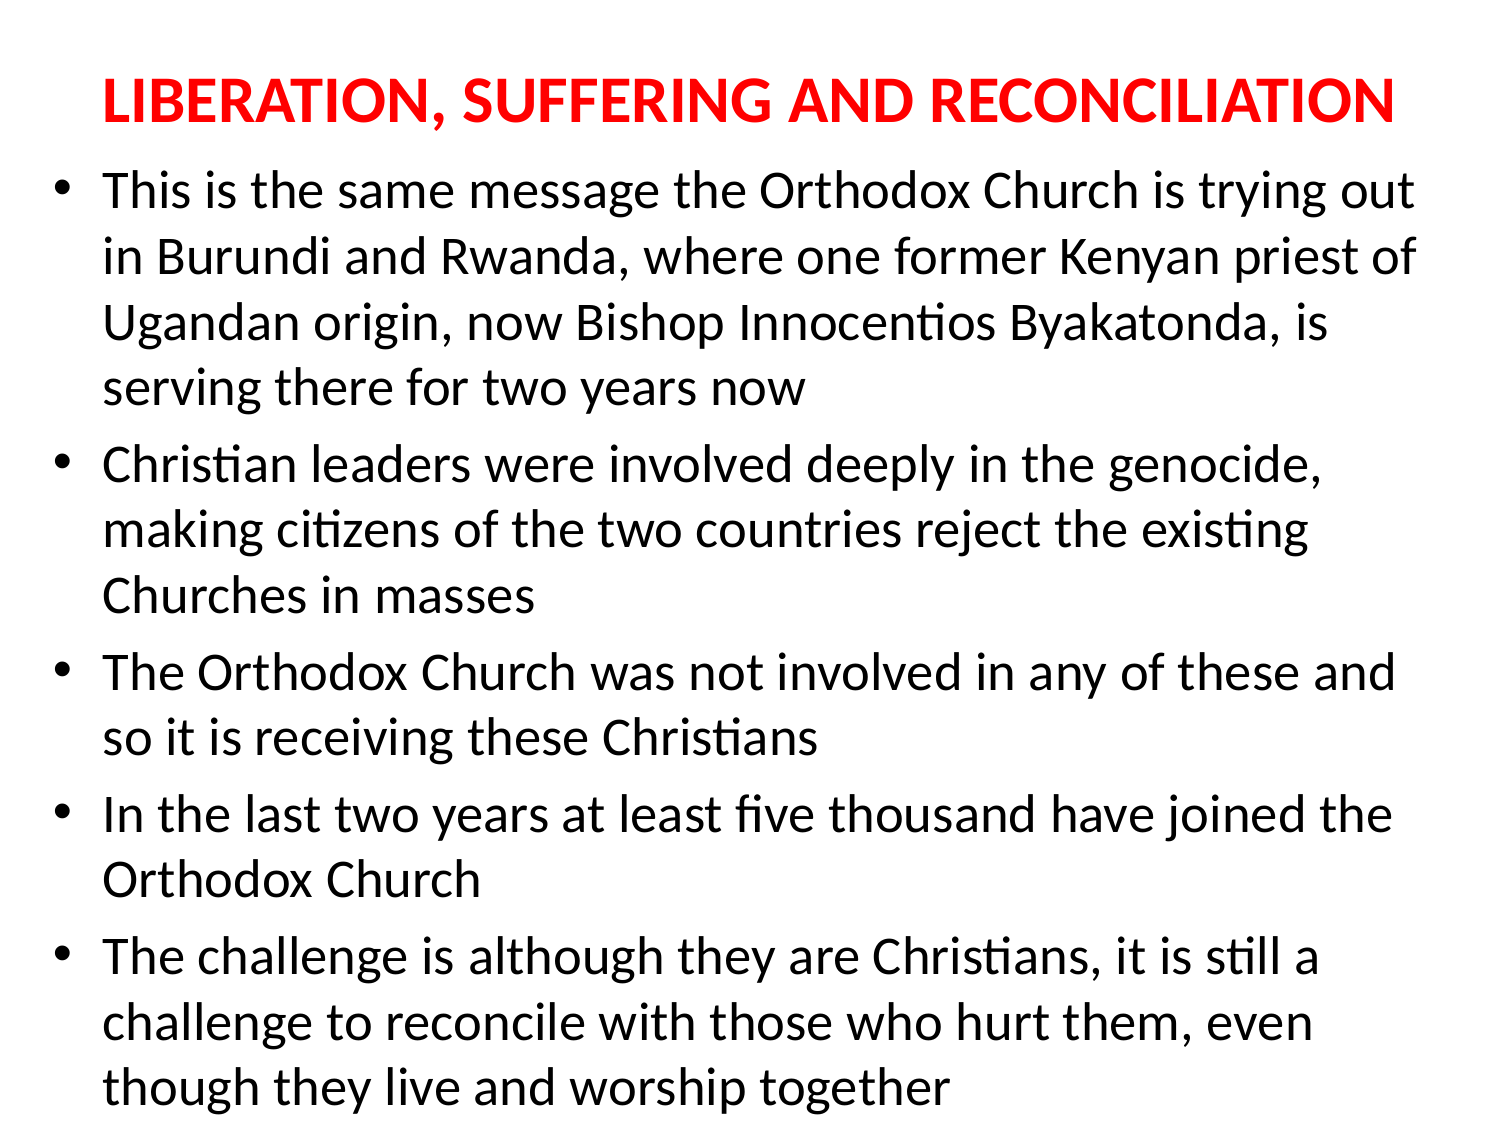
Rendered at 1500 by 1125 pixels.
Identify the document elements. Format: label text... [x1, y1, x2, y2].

title LIBERATION, SUFFERING AND RECONCILIATION [75, 45, 1425, 146]
list This is the same message the Orthodox Church is trying out in Burundi and Rwanda, where one former Kenyan priest of Ugandan origin, now Bishop Innocentios Byakatonda, is serving there for two years now Christian leaders were involved deeply in the genocide, making citizens of the two countries reject the existing Churches in masses The Orthodox Church was not involved in any of these and so it is receiving these Christians In the last two years at least five thousand have joined the Orthodox Church The challenge is although they are Christians, it is still a challenge to reconcile with those who hurt them, even though they live and worship together [37, 146, 1466, 1125]
